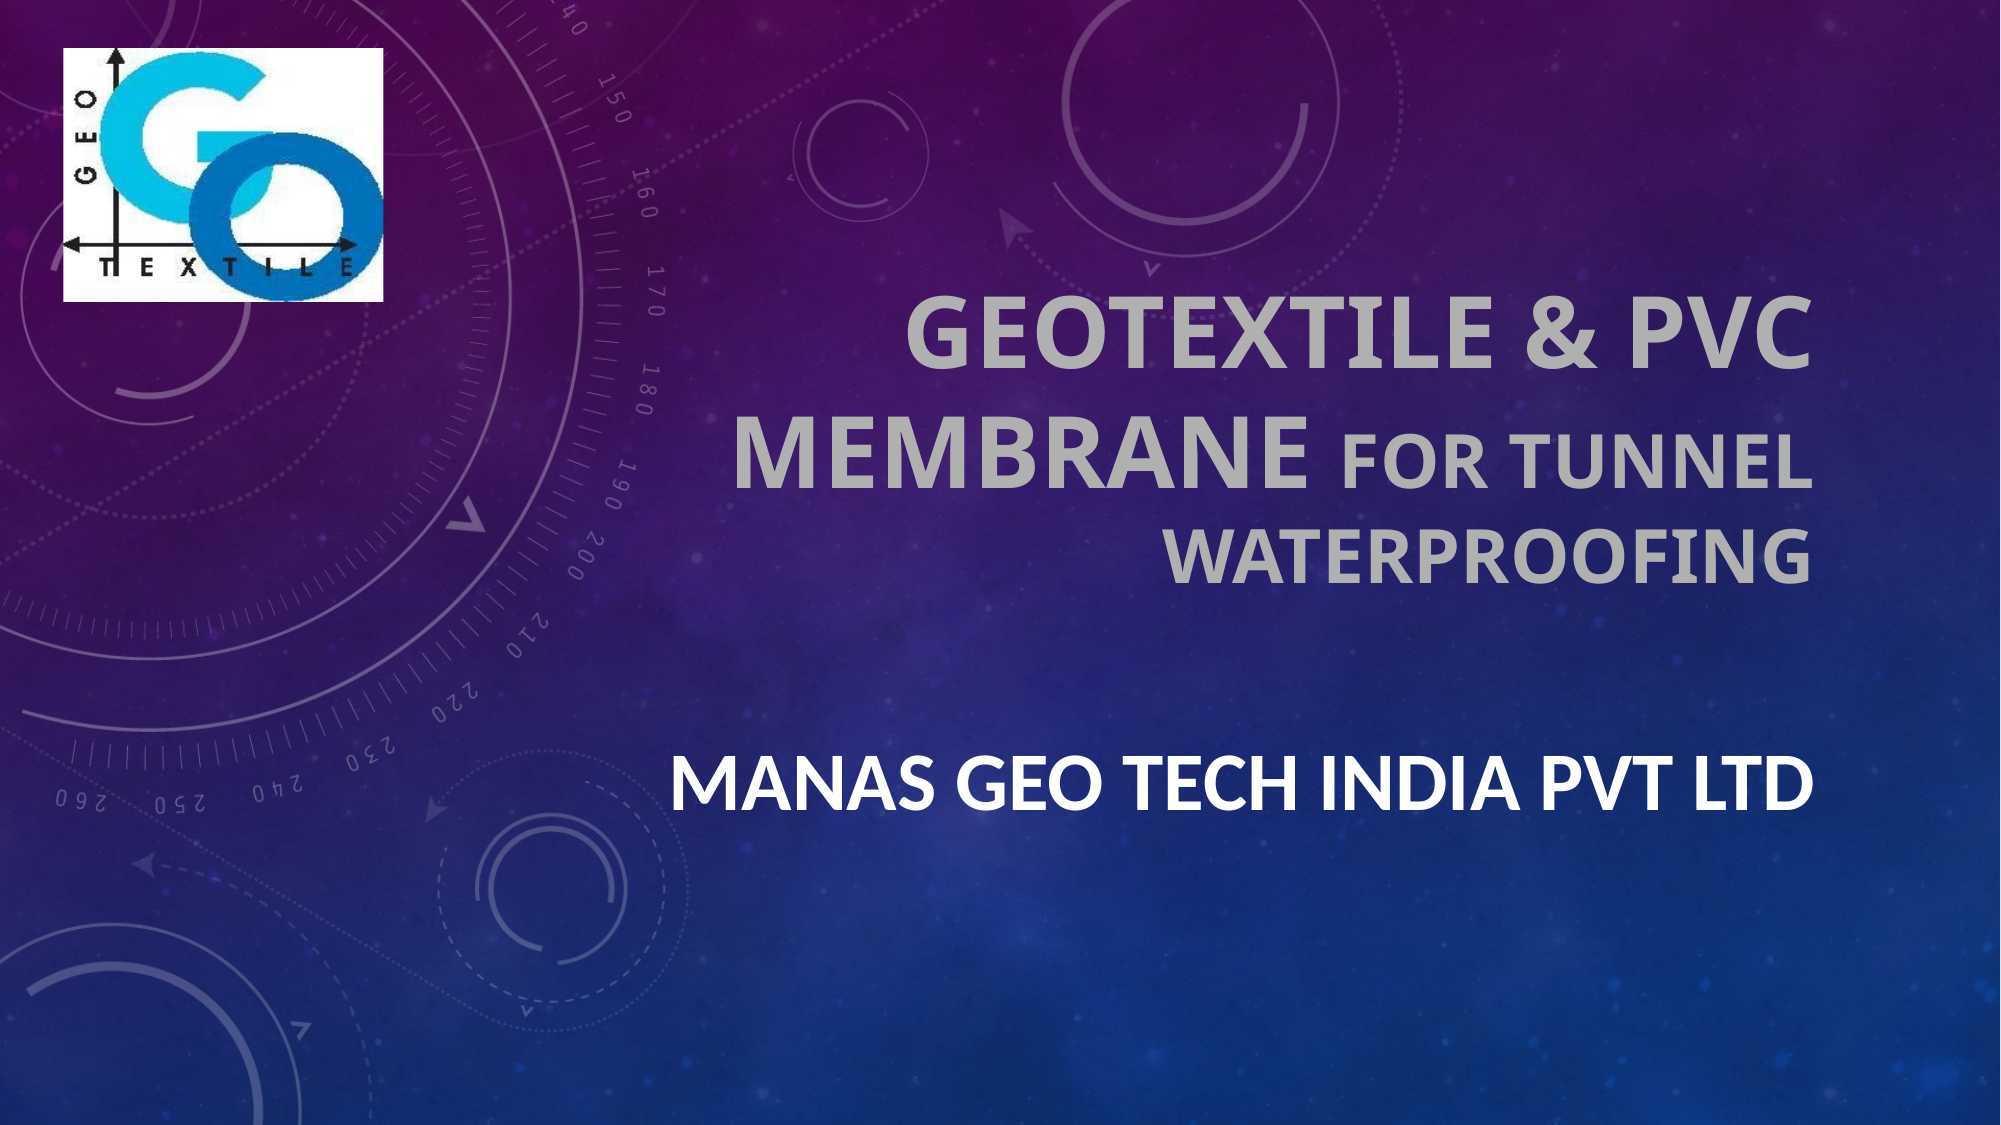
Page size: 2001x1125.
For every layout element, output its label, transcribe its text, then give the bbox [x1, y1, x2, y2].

picture [0, 0, 2001, 1125]
subtitle MANAS GEO TECH INDIA PVT LTD [650, 719, 1831, 950]
text_box [63, 48, 384, 302]
title Geotextile & PVC MEMBRANE for TUNNEL Waterproofing [441, 208, 1831, 607]
